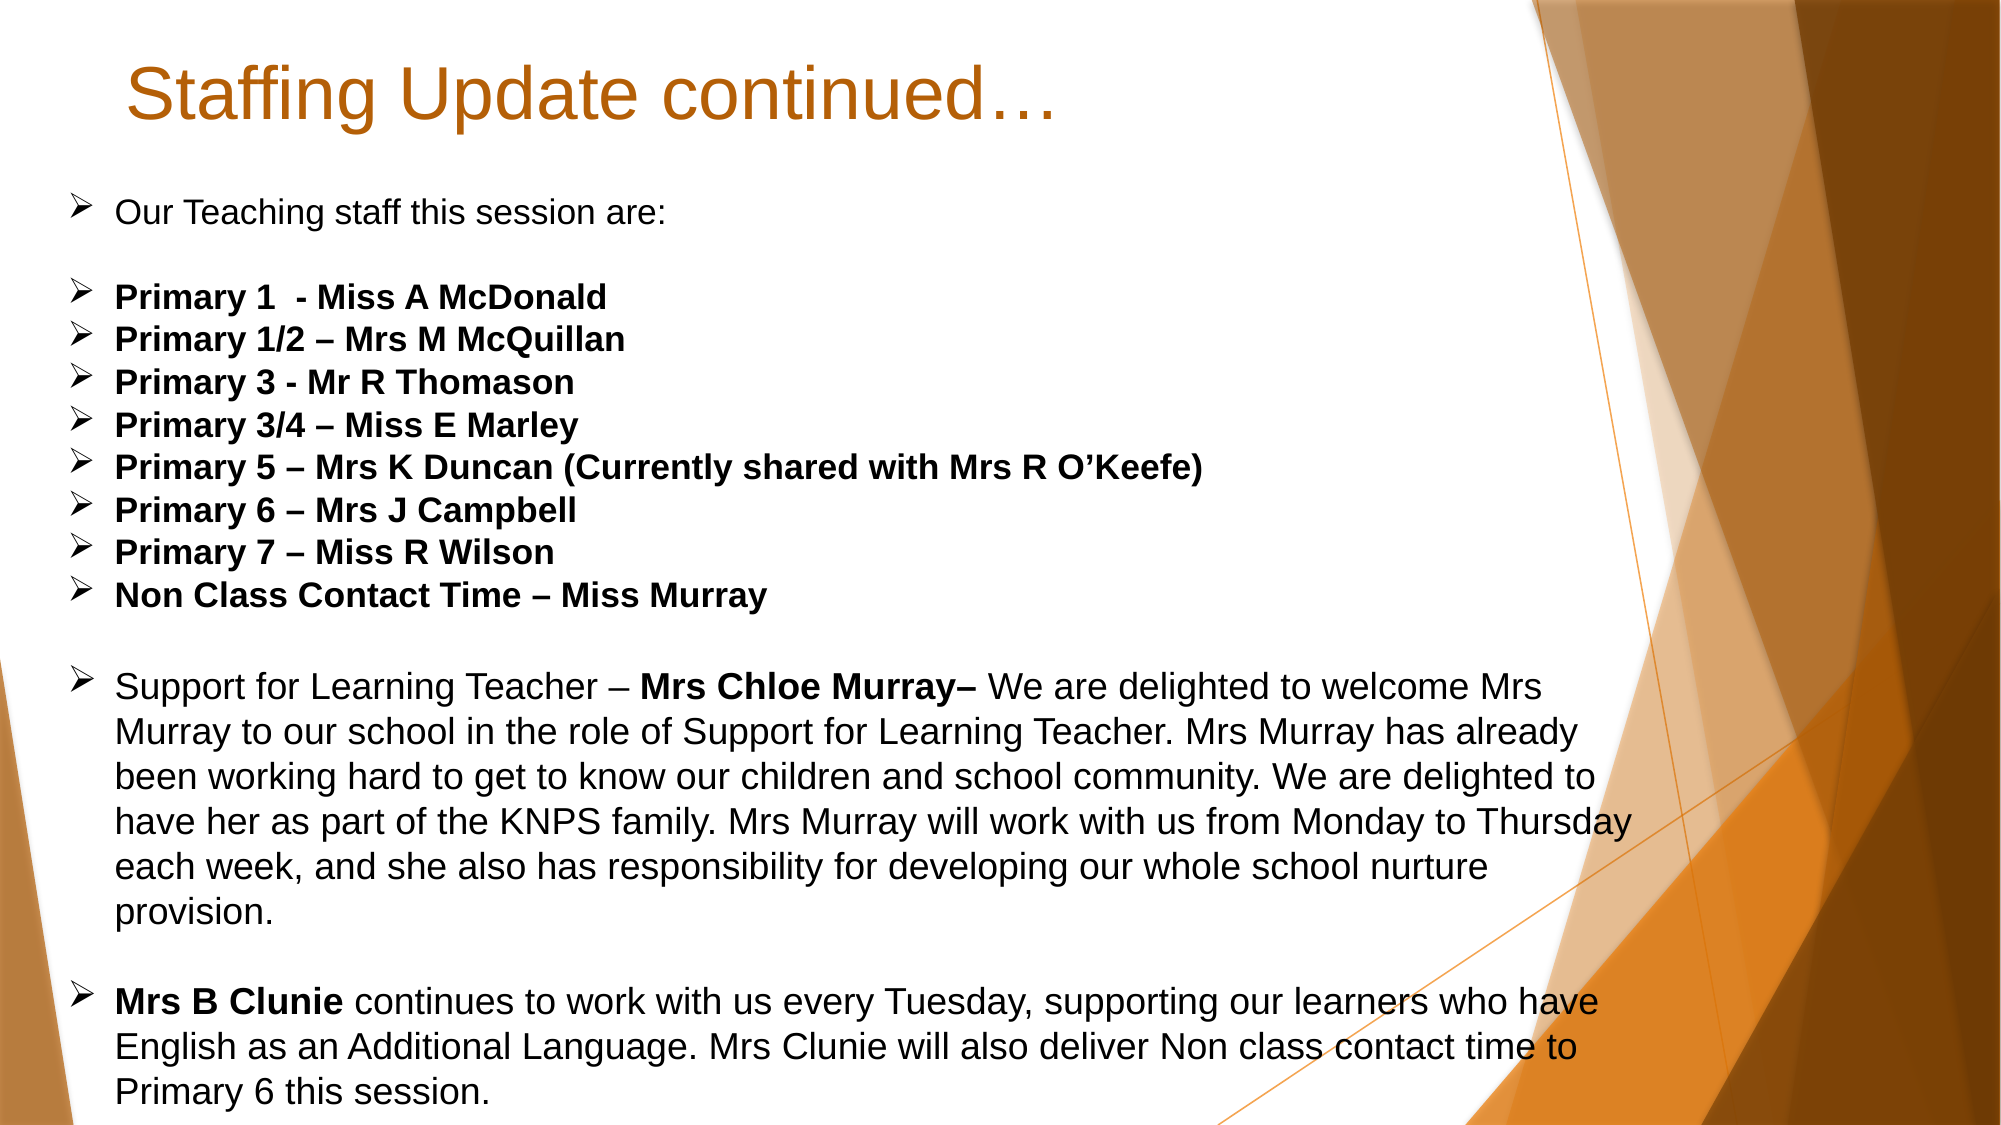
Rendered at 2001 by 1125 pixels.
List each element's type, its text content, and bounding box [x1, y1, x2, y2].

text_box Our Teaching staff this session are: Primary 1 - Miss A McDonald Primary 1/2 – Mrs M McQuillan Primary 3 - Mr R Thomason Primary 3/4 – Miss E Marley Primary 5 – Mrs K Duncan (Currently shared with Mrs R O’Keefe) Primary 6 – Mrs J Campbell Primary 7 – Miss R Wilson Non Class Contact Time – Miss Murray Support for Learning Teacher – Mrs Chloe Murray– We are delighted to welcome Mrs Murray to our school in the role of Support for Learning Teacher. Mrs Murray has already been working hard to get to know our children and school community. We are delighted to have her as part of the KNPS family. Mrs Murray will work with us from Monday to Thursday each week, and she also has responsibility for developing our whole school nurture provision. Mrs B Clunie continues to work with us every Tuesday, supporting our learners who have English as an Additional Language. Mrs Clunie will also deliver Non class contact time to Primary 6 this session. [52, 134, 1650, 1125]
title Staffing Update continued… [89, 36, 1500, 134]
